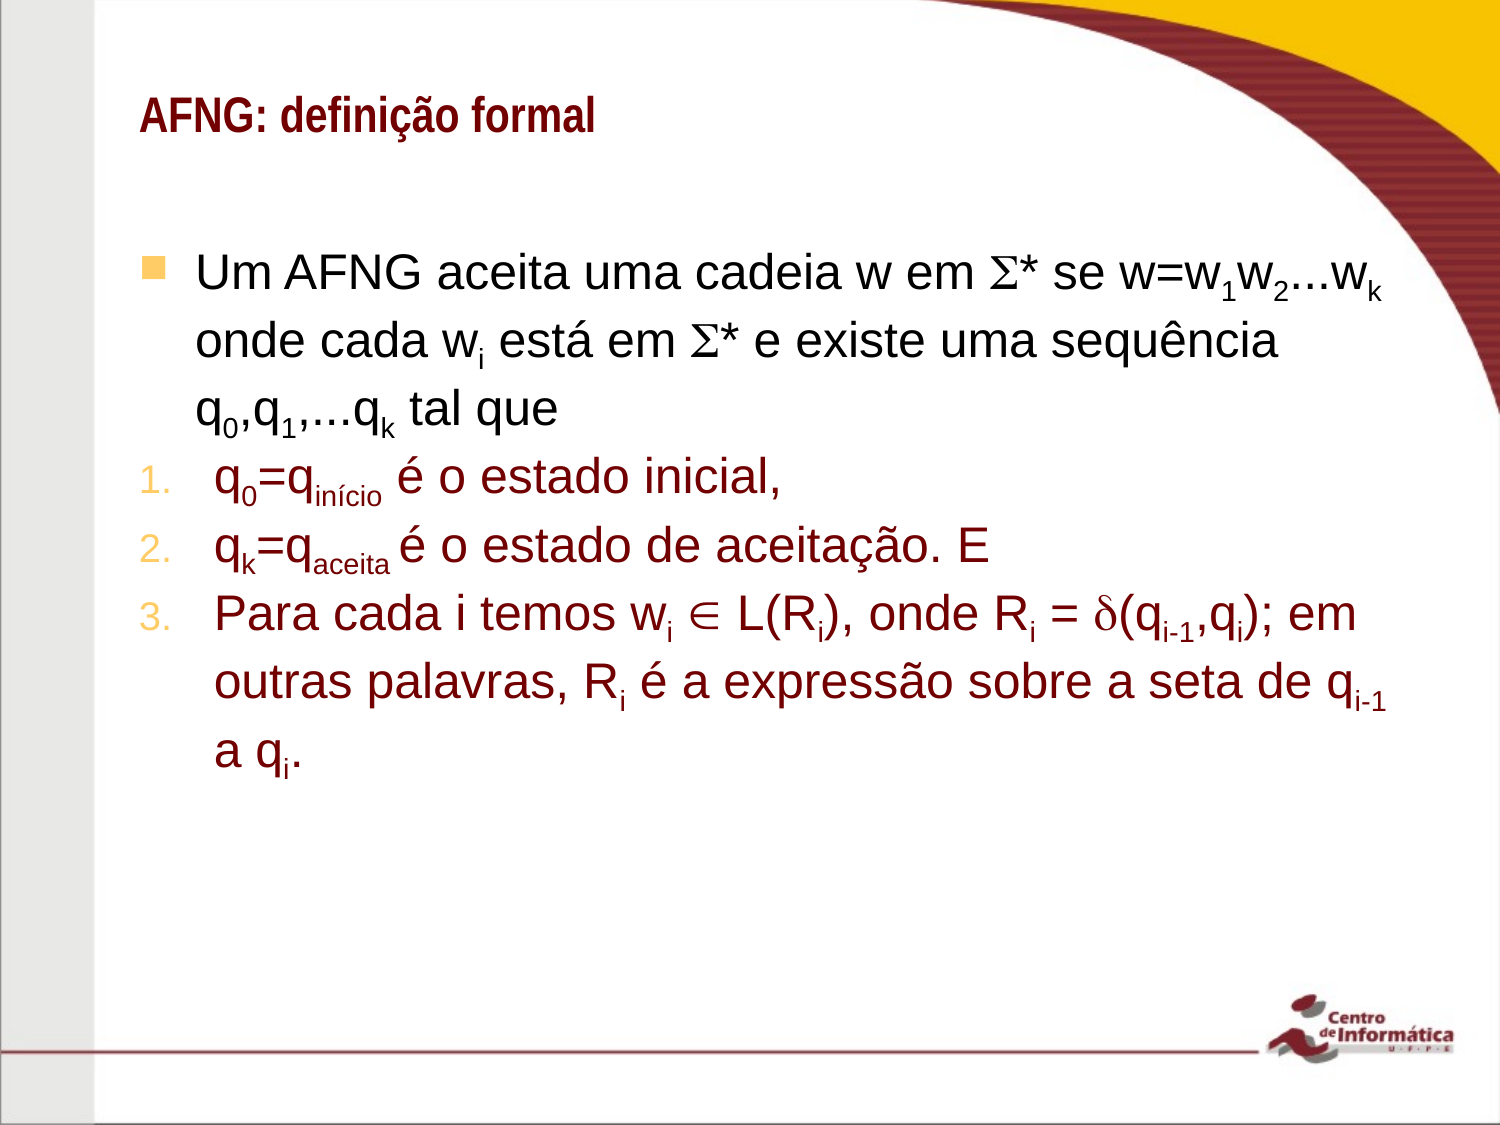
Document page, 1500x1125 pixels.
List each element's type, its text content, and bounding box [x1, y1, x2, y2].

text_box Um AFNG aceita uma cadeia w em * se w=w1w2...wk onde cada wi está em * e existe uma sequência q0,q1,...qk tal que q0=qinício é o estado inicial, qk=qaceita é o estado de aceitação. E Para cada i temos wi  L(Ri), onde Ri = (qi-1,qi); em outras palavras, Ri é a expressão sobre a seta de qi-1 a qi. [123, 231, 1423, 991]
picture [0, 0, 1500, 1125]
text_box AFNG: definição formal [123, 19, 1319, 207]
